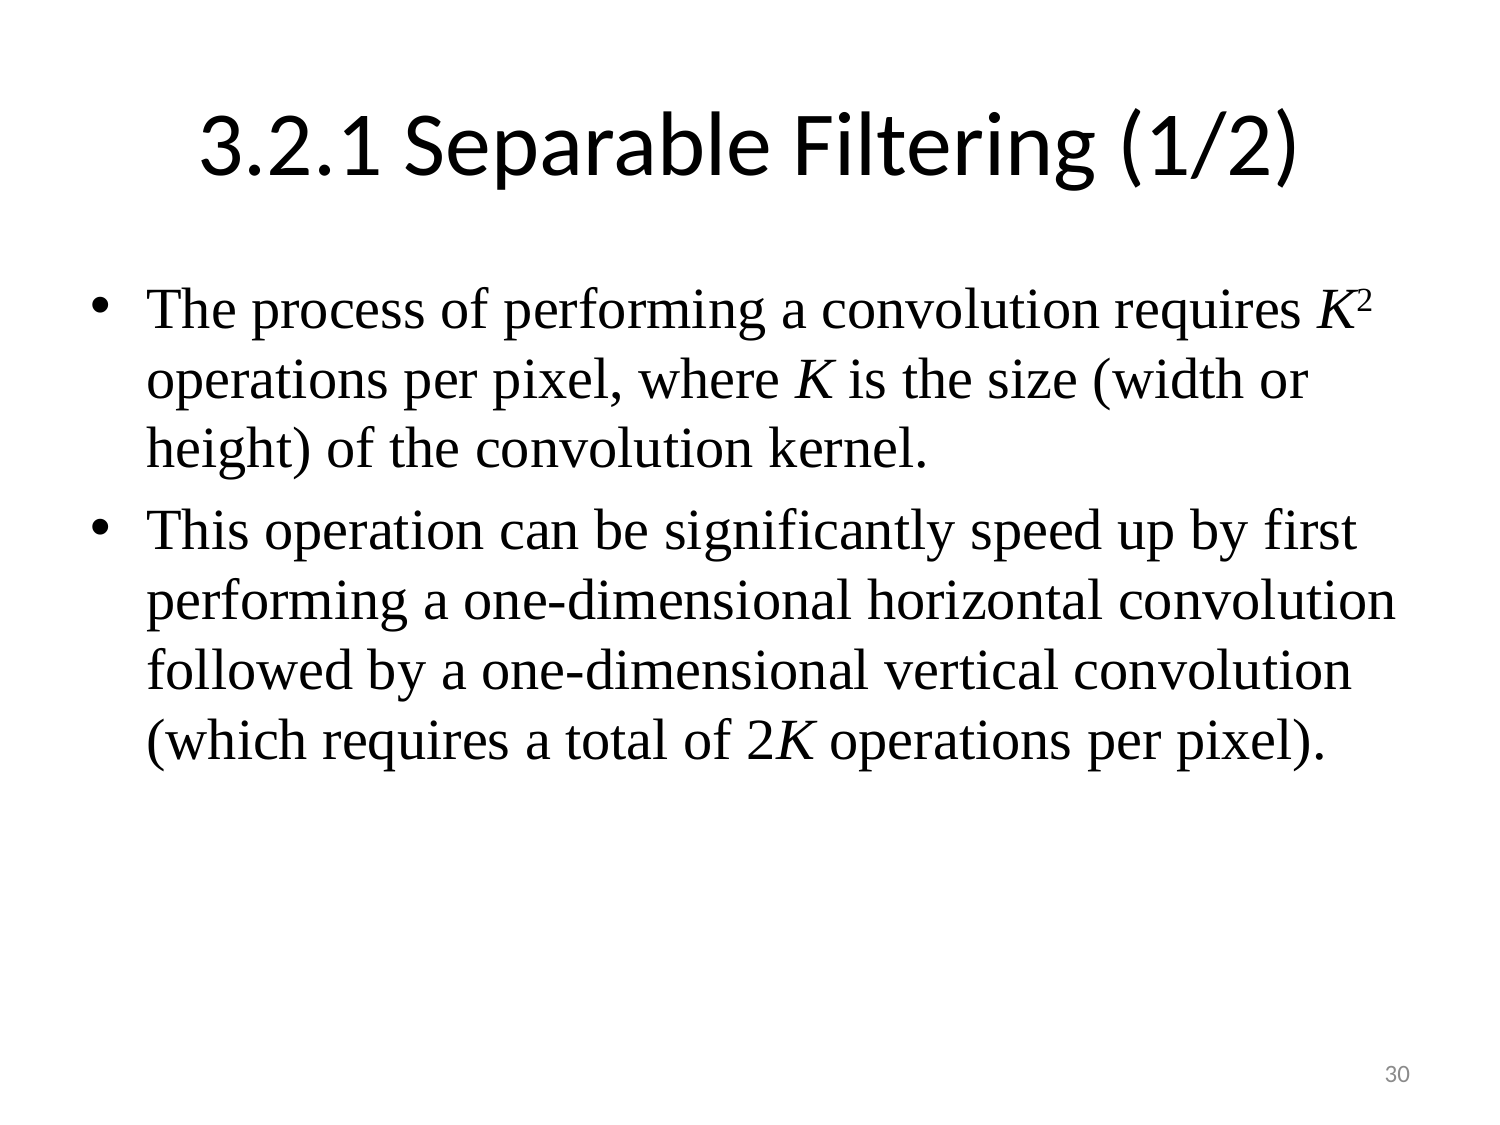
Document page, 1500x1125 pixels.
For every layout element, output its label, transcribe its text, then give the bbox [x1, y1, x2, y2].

slide_number 30 [1074, 1042, 1425, 1103]
list The process of performing a convolution requires K2 operations per pixel, where K is the size (width or height) of the convolution kernel. This operation can be significantly speed up by first performing a one-dimensional horizontal convolution followed by a one-dimensional vertical convolution (which requires a total of 2K operations per pixel). [75, 262, 1425, 1005]
title 3.2.1 Separable Filtering (1/2) [75, 45, 1425, 233]
